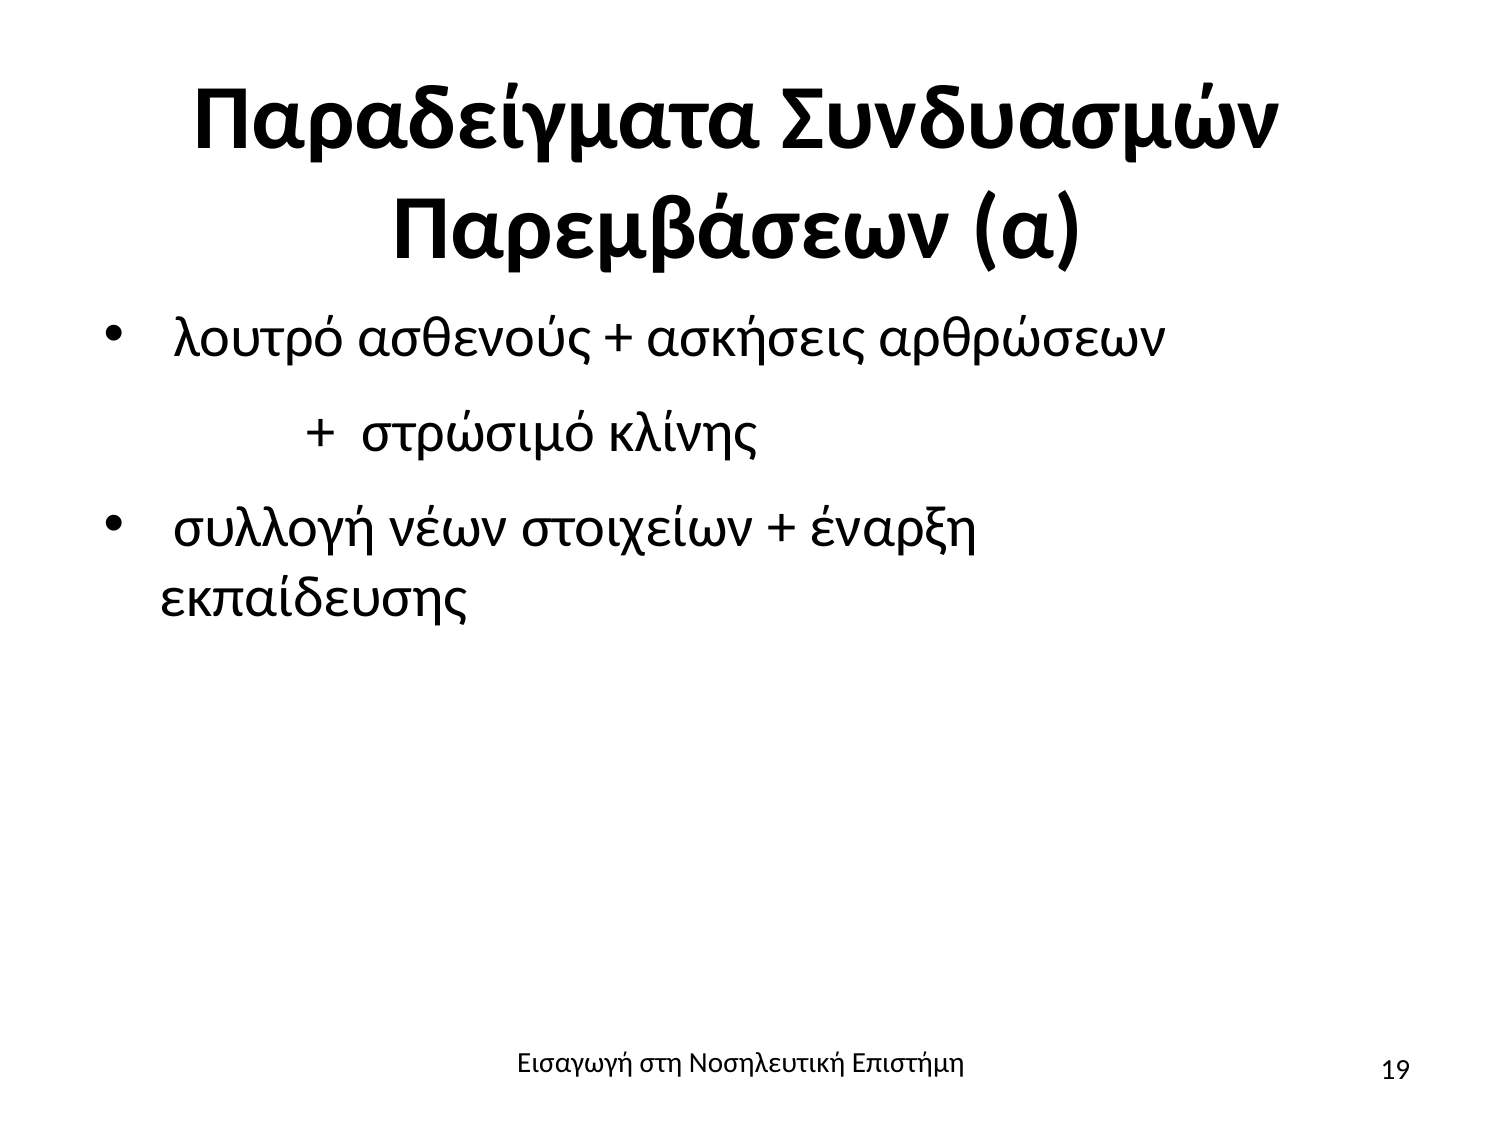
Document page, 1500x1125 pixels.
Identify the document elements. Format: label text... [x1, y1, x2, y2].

text_box 19 [1074, 1042, 1425, 1103]
text_box Εισαγωγή στη Νοσηλευτική Επιστήμη [392, 1035, 1091, 1119]
title Παραδείγματα Συνδυασμών Παρεμβάσεων (α) [0, 42, 1483, 291]
list λουτρό ασθενούς + ασκήσεις αρθρώσεων + στρώσιμό κλίνης συλλογή νέων στοιχείων + έναρξη εκπαίδευσης [88, 290, 1286, 905]
